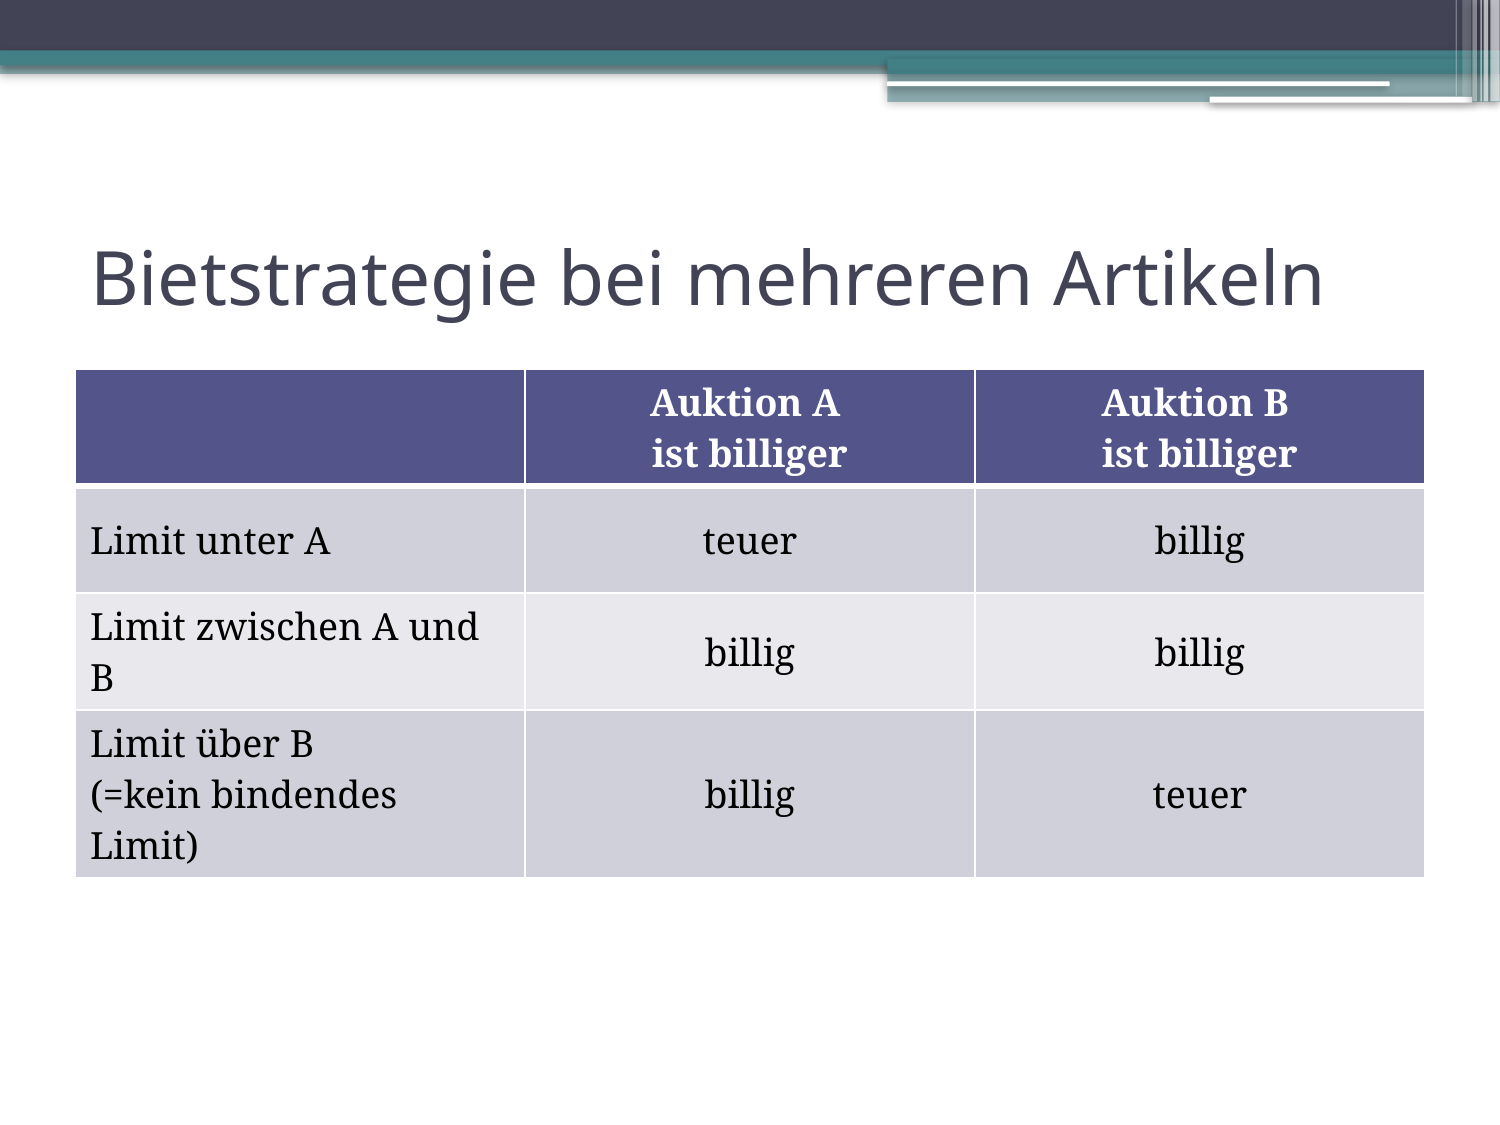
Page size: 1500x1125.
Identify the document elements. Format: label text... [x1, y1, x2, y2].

title Bietstrategie bei mehreren Artikeln [74, 187, 1426, 363]
table_cell teuer [976, 711, 1424, 877]
table_cell billig [976, 594, 1424, 709]
table_cell Limit zwischen A und B [76, 594, 524, 709]
table_cell billig [526, 711, 974, 877]
table_cell Limit über B (=kein bindendes Limit) [76, 711, 524, 877]
table_header Auktion B ist billiger [976, 370, 1424, 483]
table_cell teuer [526, 489, 974, 592]
table_cell billig [526, 594, 974, 709]
table_header [76, 370, 524, 483]
table_header Auktion A ist billiger [526, 370, 974, 483]
table_cell Limit unter A [76, 489, 524, 592]
table_cell billig [976, 489, 1424, 592]
